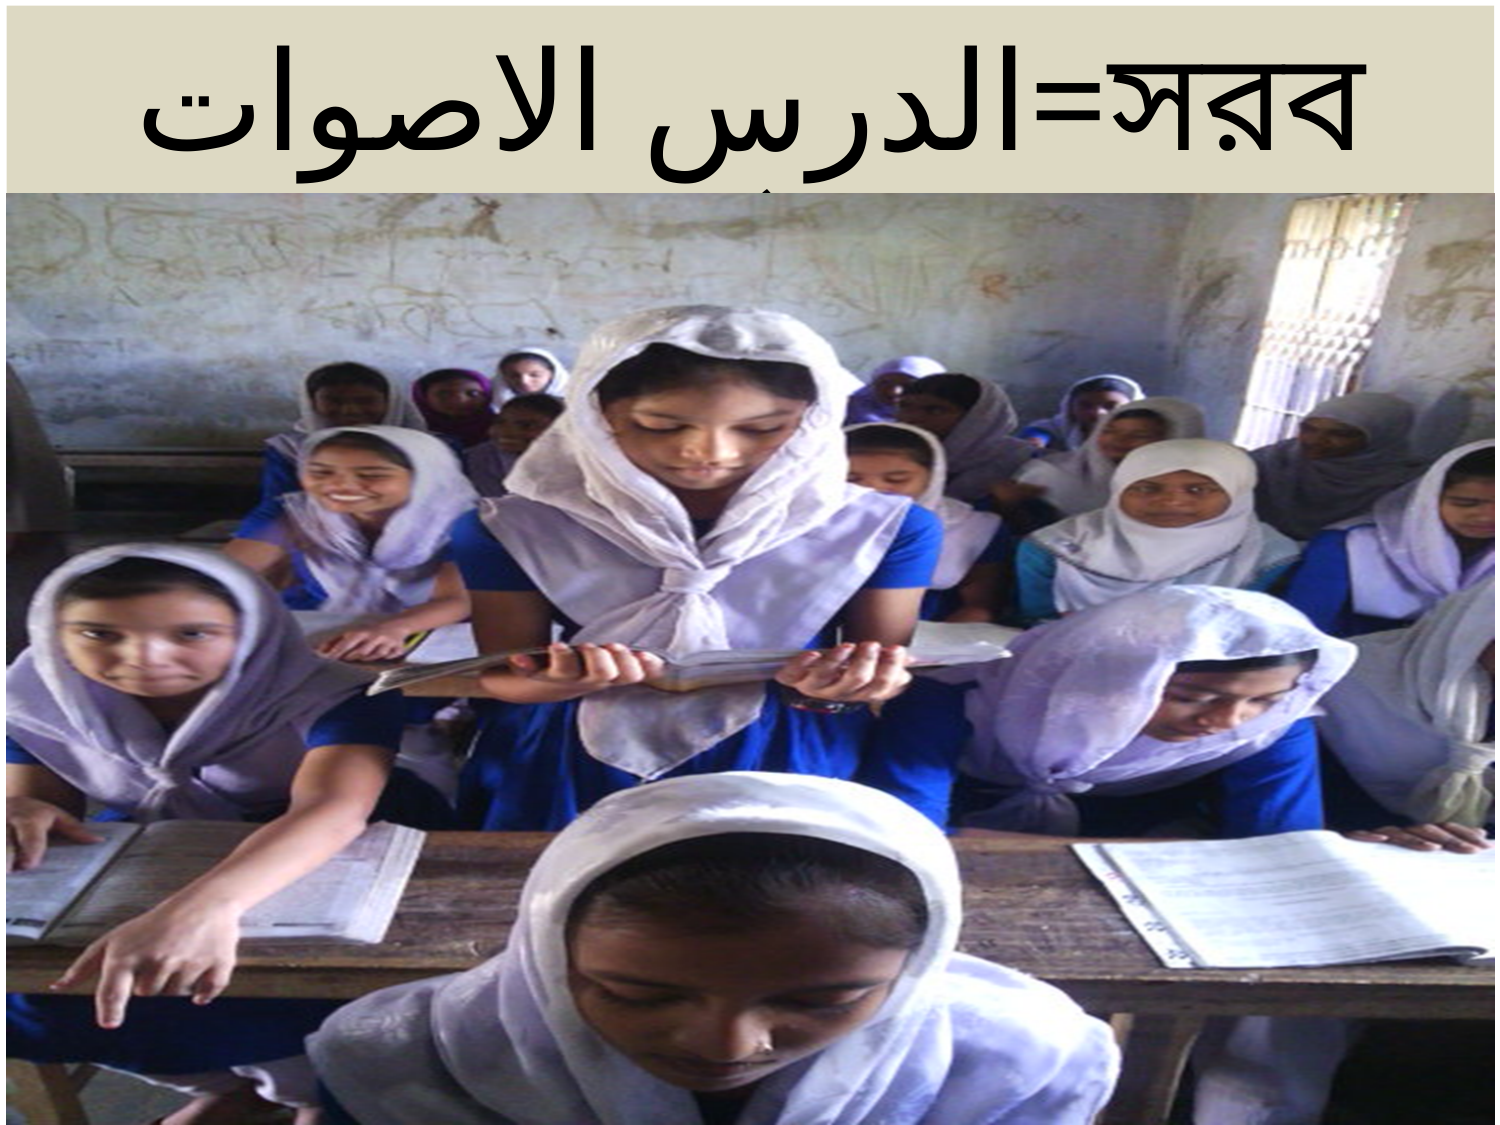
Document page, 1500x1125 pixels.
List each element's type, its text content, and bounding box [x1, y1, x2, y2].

text_box الدرس الاصوات=সরব পাঠ [6, 5, 1495, 192]
picture [6, 192, 1495, 1125]
